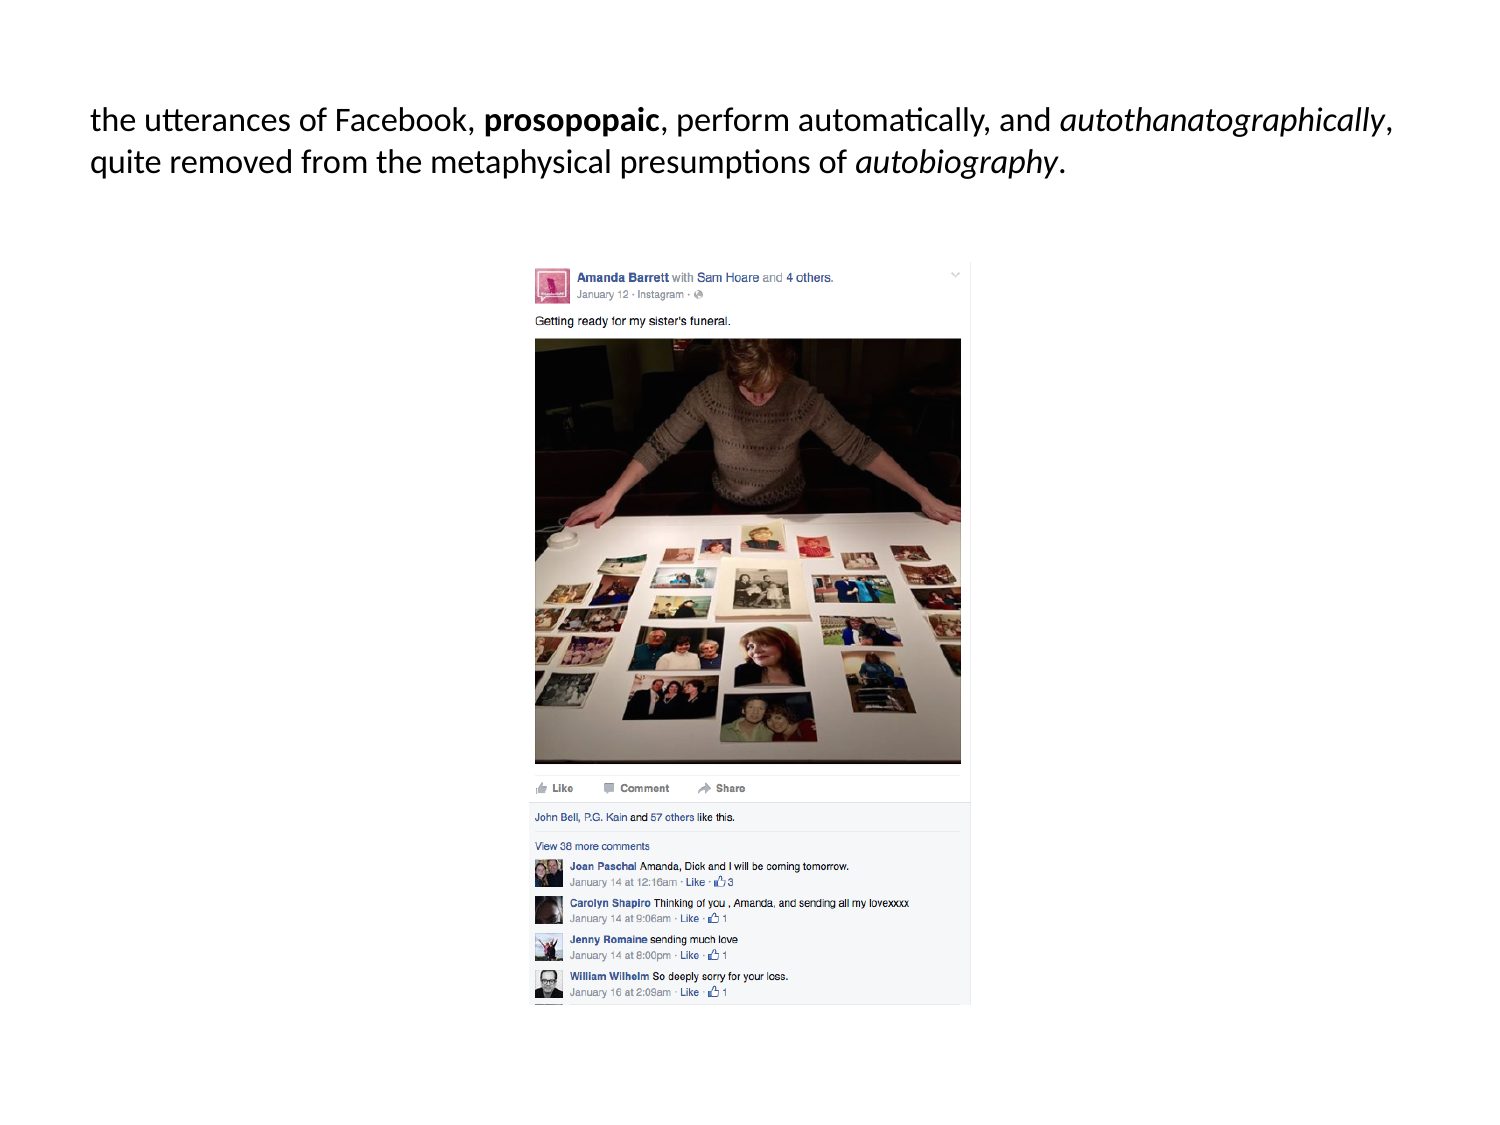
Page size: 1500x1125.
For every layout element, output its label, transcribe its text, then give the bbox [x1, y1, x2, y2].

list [74, 262, 1426, 1006]
title the utterances of Facebook, prosopopaic, perform automatically, and autothanatographically, quite removed from the metaphysical presumptions of autobiography. [75, 45, 1425, 233]
